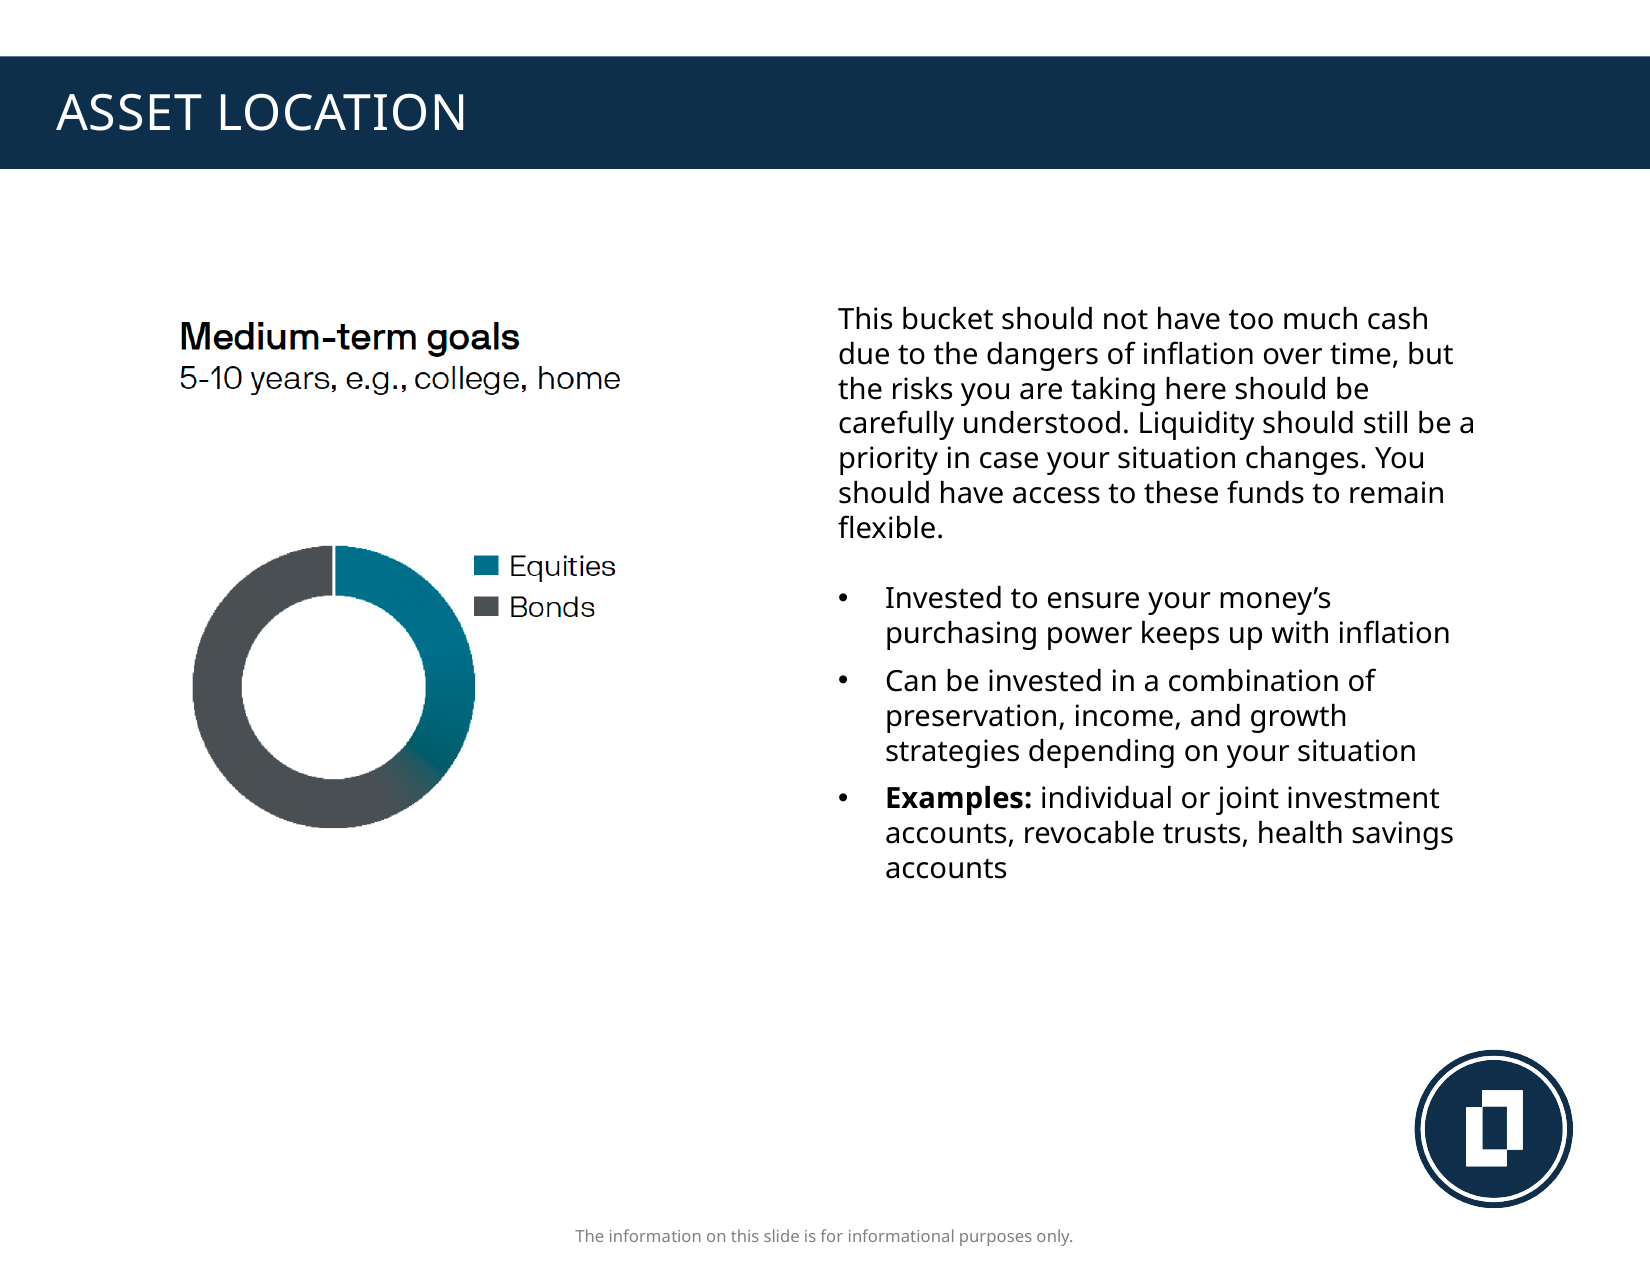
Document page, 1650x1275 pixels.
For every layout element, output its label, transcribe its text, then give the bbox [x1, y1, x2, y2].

picture [1287, 927, 1650, 1275]
text_box This bucket should not have too much cash due to the dangers of inflation over time, but the risks you are taking here should be carefully understood. Liquidity should still be a priority in case your situation changes. You should have access to these funds to remain flexible. Invested to ensure your money’s purchasing power keeps up with inflation Can be invested in a combination of preservation, income, and growth strategies depending on your situation Examples: individual or joint investment accounts, revocable trusts, health savings accounts [823, 292, 1500, 892]
title ASSET LOCATION [54, 78, 1025, 294]
picture [150, 292, 639, 867]
text_box The information on this slide is for informational purposes only. [0, 1218, 1282, 1254]
text_box [0, 56, 1650, 169]
